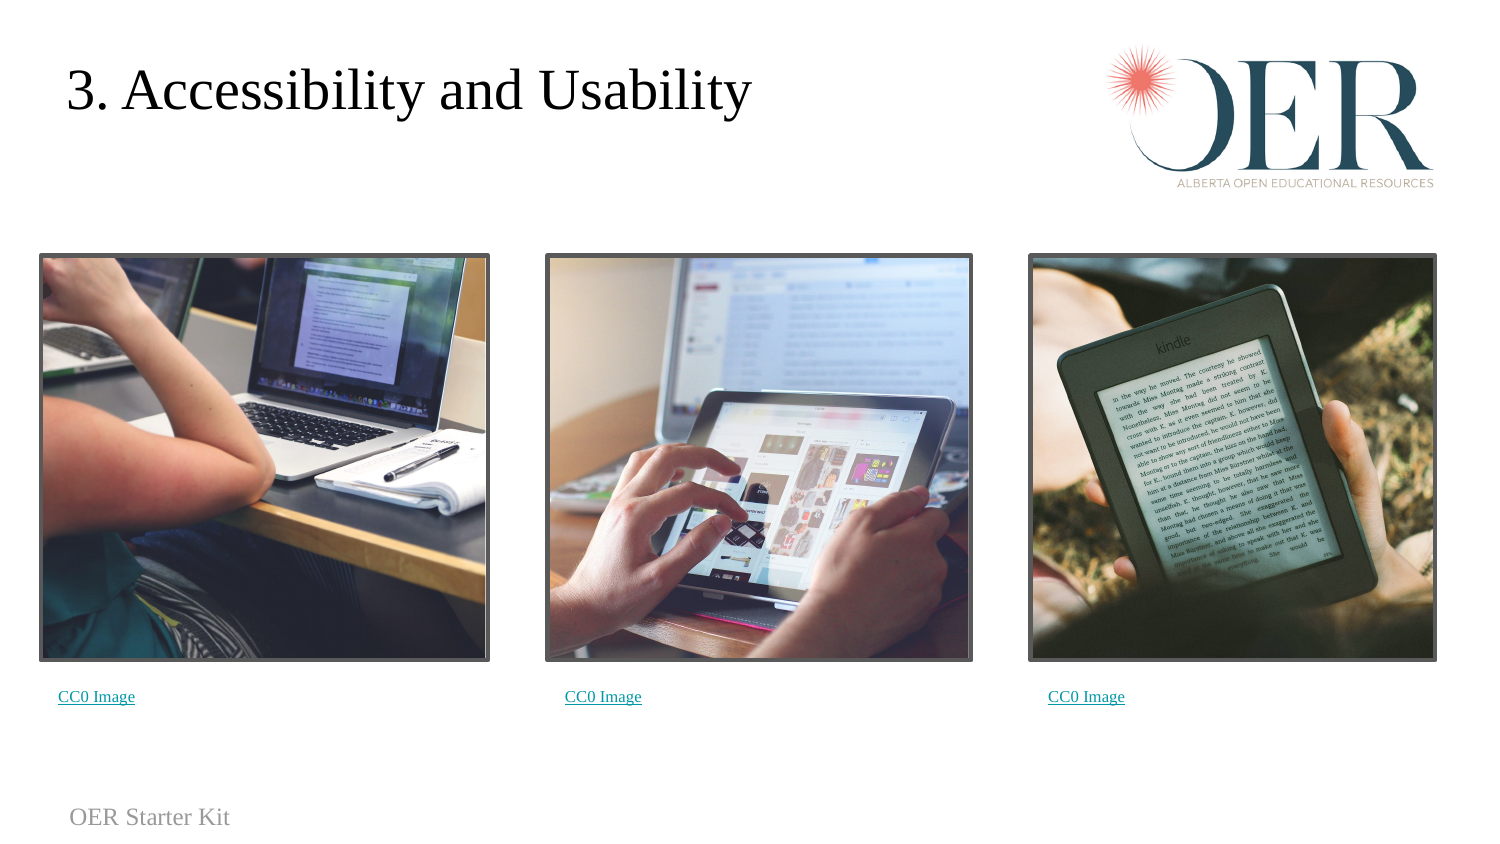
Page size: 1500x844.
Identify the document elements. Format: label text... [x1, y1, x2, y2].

title CC0 Image [549, 671, 697, 724]
picture [1098, 36, 1450, 204]
title 3. Accessibility and Usability [51, 36, 1096, 131]
picture [549, 257, 970, 658]
picture [42, 257, 486, 658]
title OER Starter Kit [54, 785, 1453, 838]
title CC0 Image [43, 671, 191, 724]
title CC0 Image [1033, 671, 1181, 724]
picture [1032, 257, 1434, 658]
